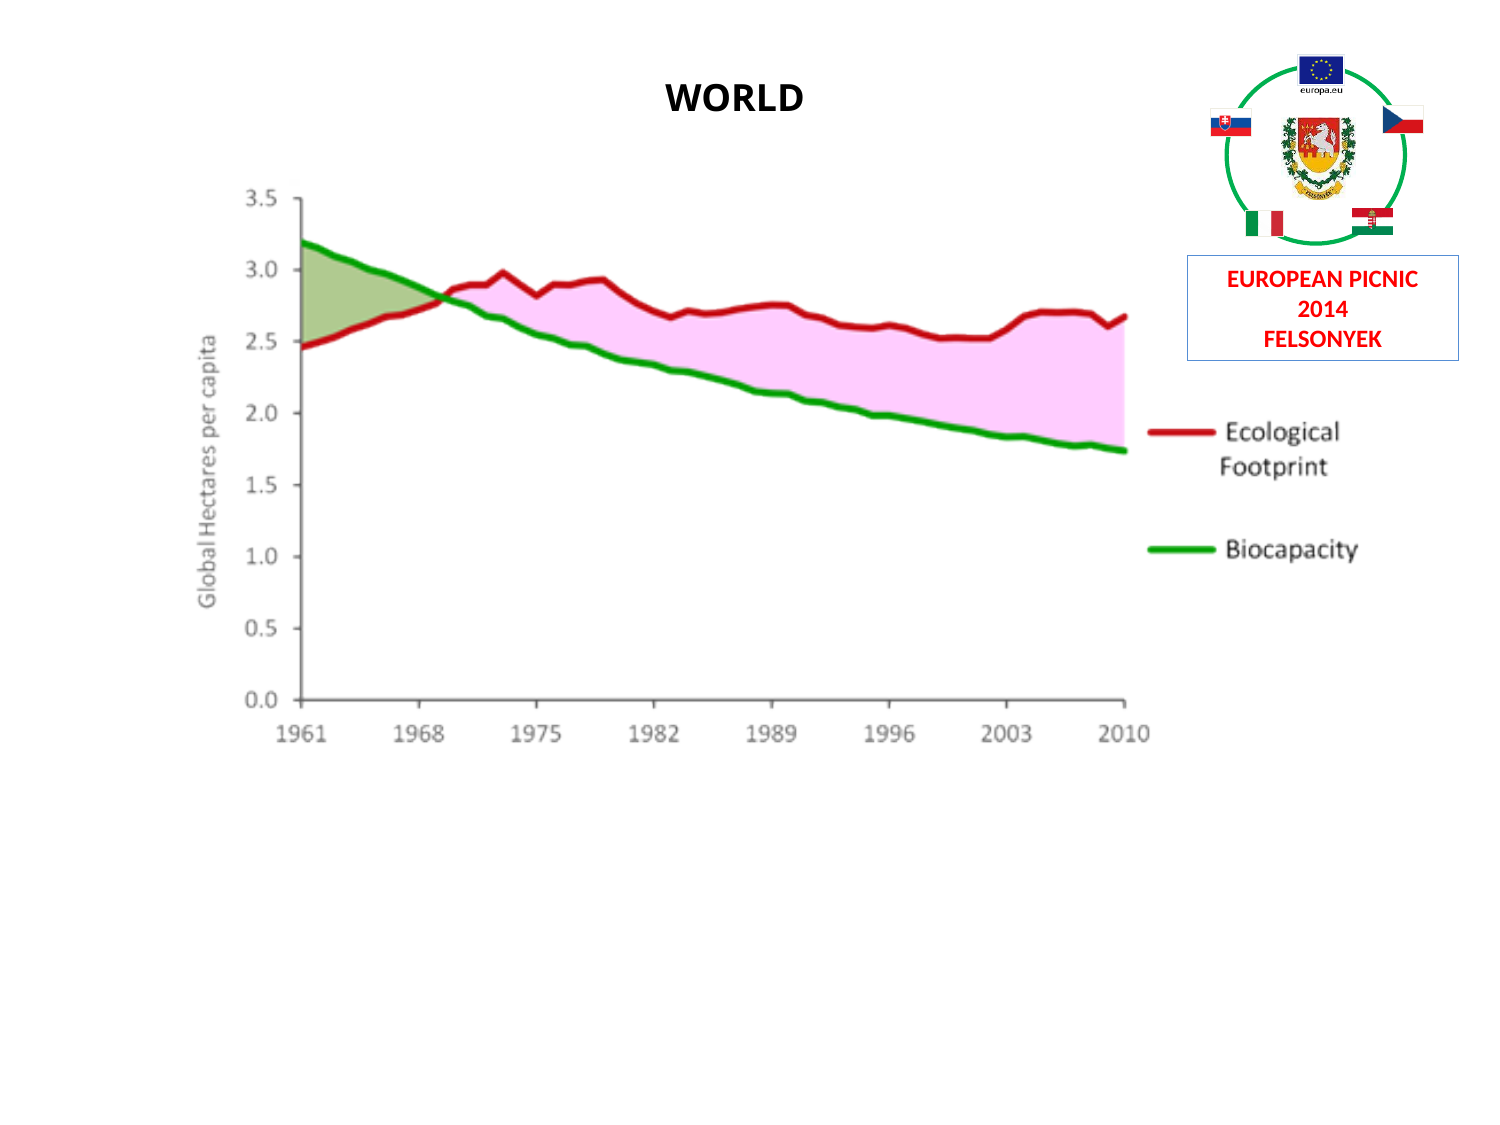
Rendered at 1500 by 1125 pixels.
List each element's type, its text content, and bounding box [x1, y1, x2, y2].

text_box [1210, 54, 1424, 244]
picture [182, 172, 1398, 788]
text_box EUROPEAN PICNIC 2014 FELSONYEK [1403, 255, 1459, 361]
text_box WORLD [650, 66, 820, 127]
